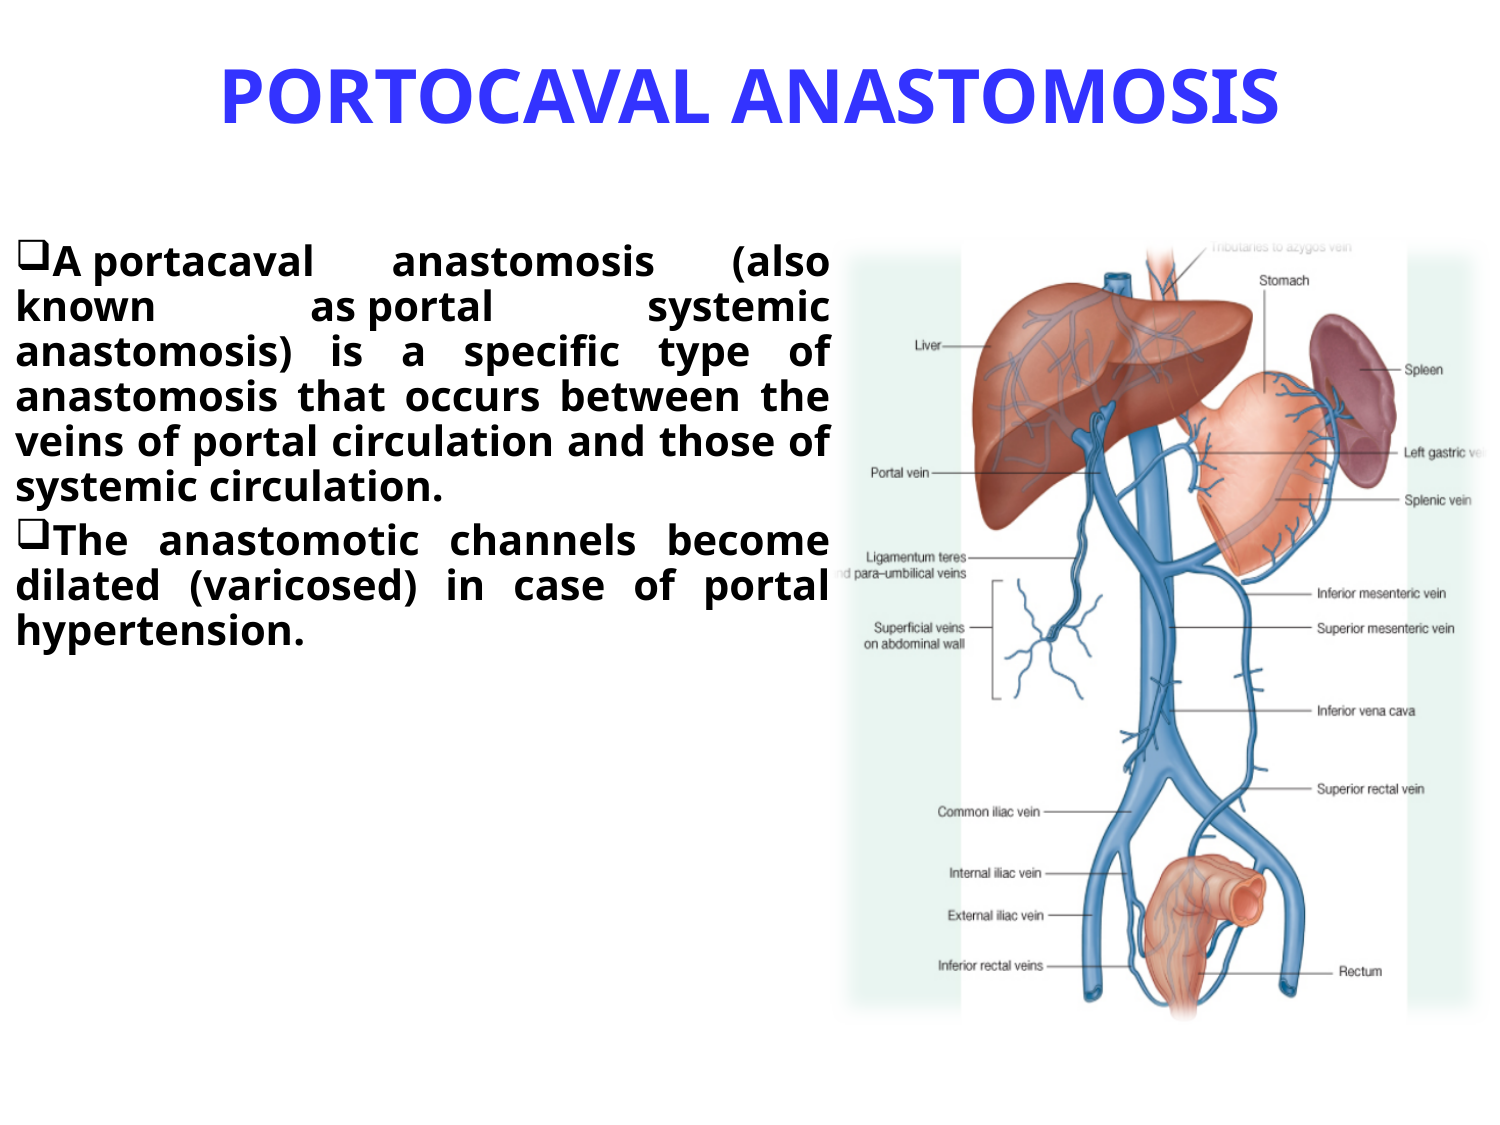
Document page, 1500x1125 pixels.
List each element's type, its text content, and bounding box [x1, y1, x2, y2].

list A portacaval anastomosis (also known as portal systemic anastomosis) is a specific type of anastomosis that occurs between the veins of portal circulation and those of systemic circulation. The anastomotic channels become dilated (varicosed) in case of portal hypertension. [0, 233, 847, 636]
title PORTOCAVAL ANASTOMOSIS [74, 0, 1426, 188]
picture [830, 237, 1492, 1026]
